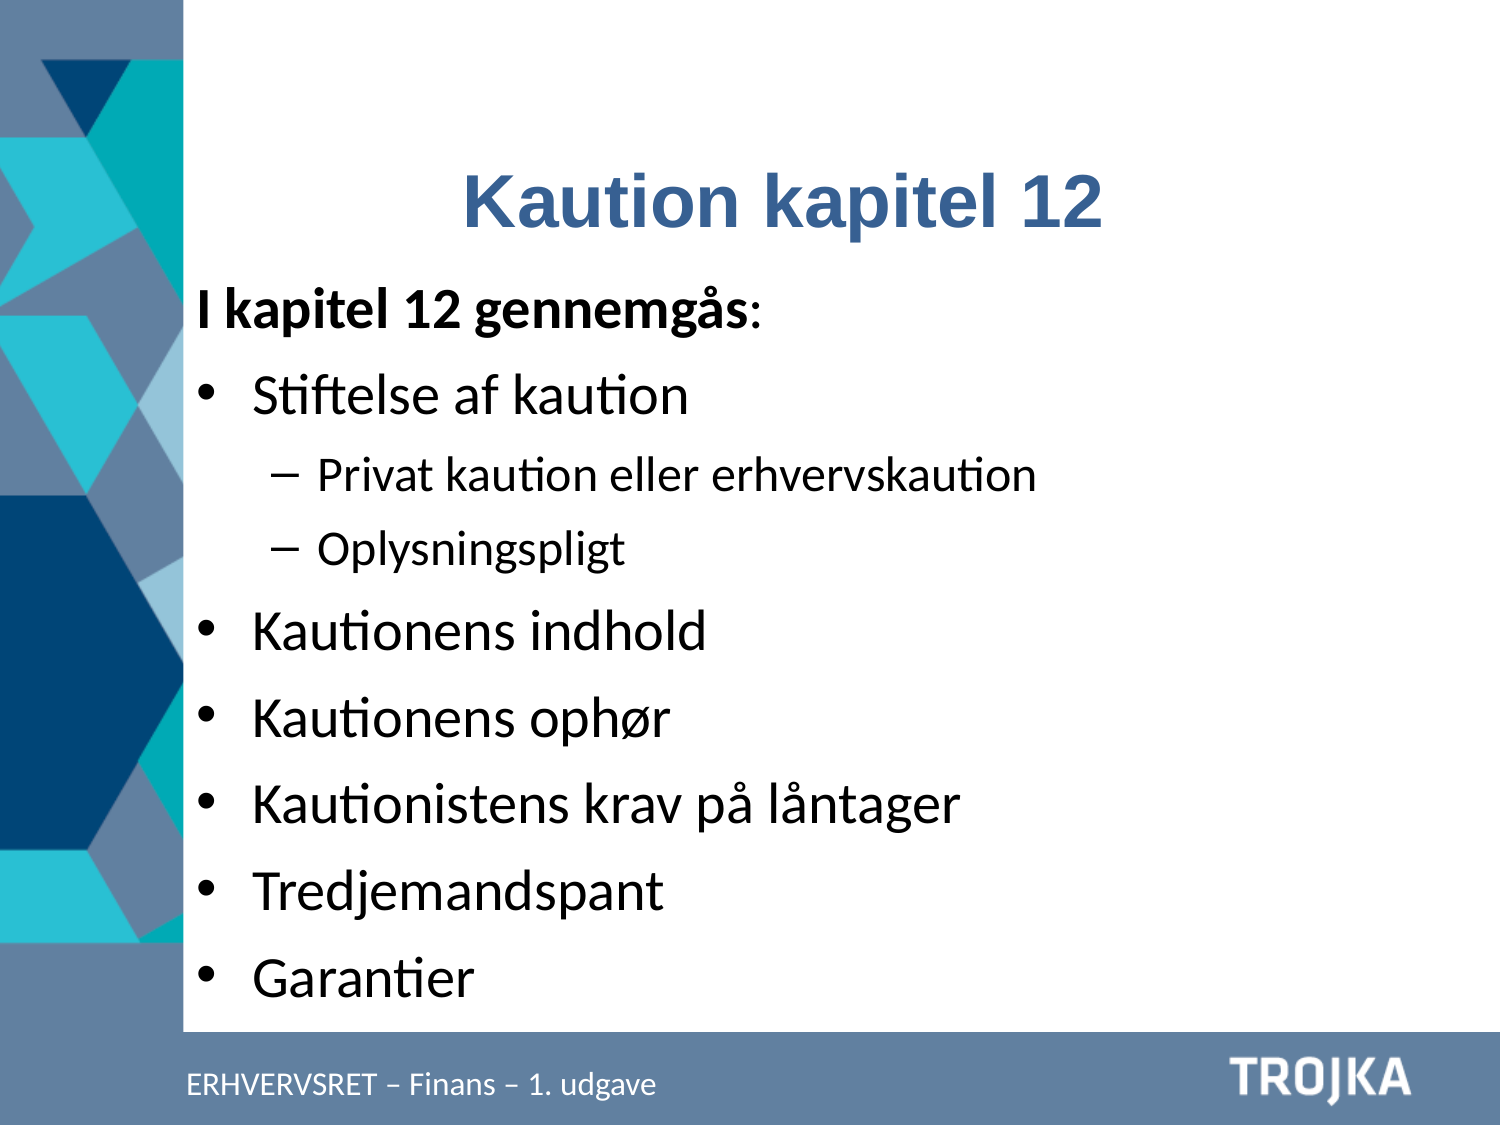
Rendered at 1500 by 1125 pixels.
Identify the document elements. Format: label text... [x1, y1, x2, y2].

text_box I kapitel 12 gennemgås: Stiftelse af kaution Privat kaution eller erhvervskaution Oplysningspligt Kautionens indhold Kautionens ophør Kautionistens krav på låntager Tredjemandspant Garantier [181, 262, 1483, 1005]
picture [0, 0, 1500, 1125]
text_box Kaution kapitel 12 [108, 54, 1459, 243]
